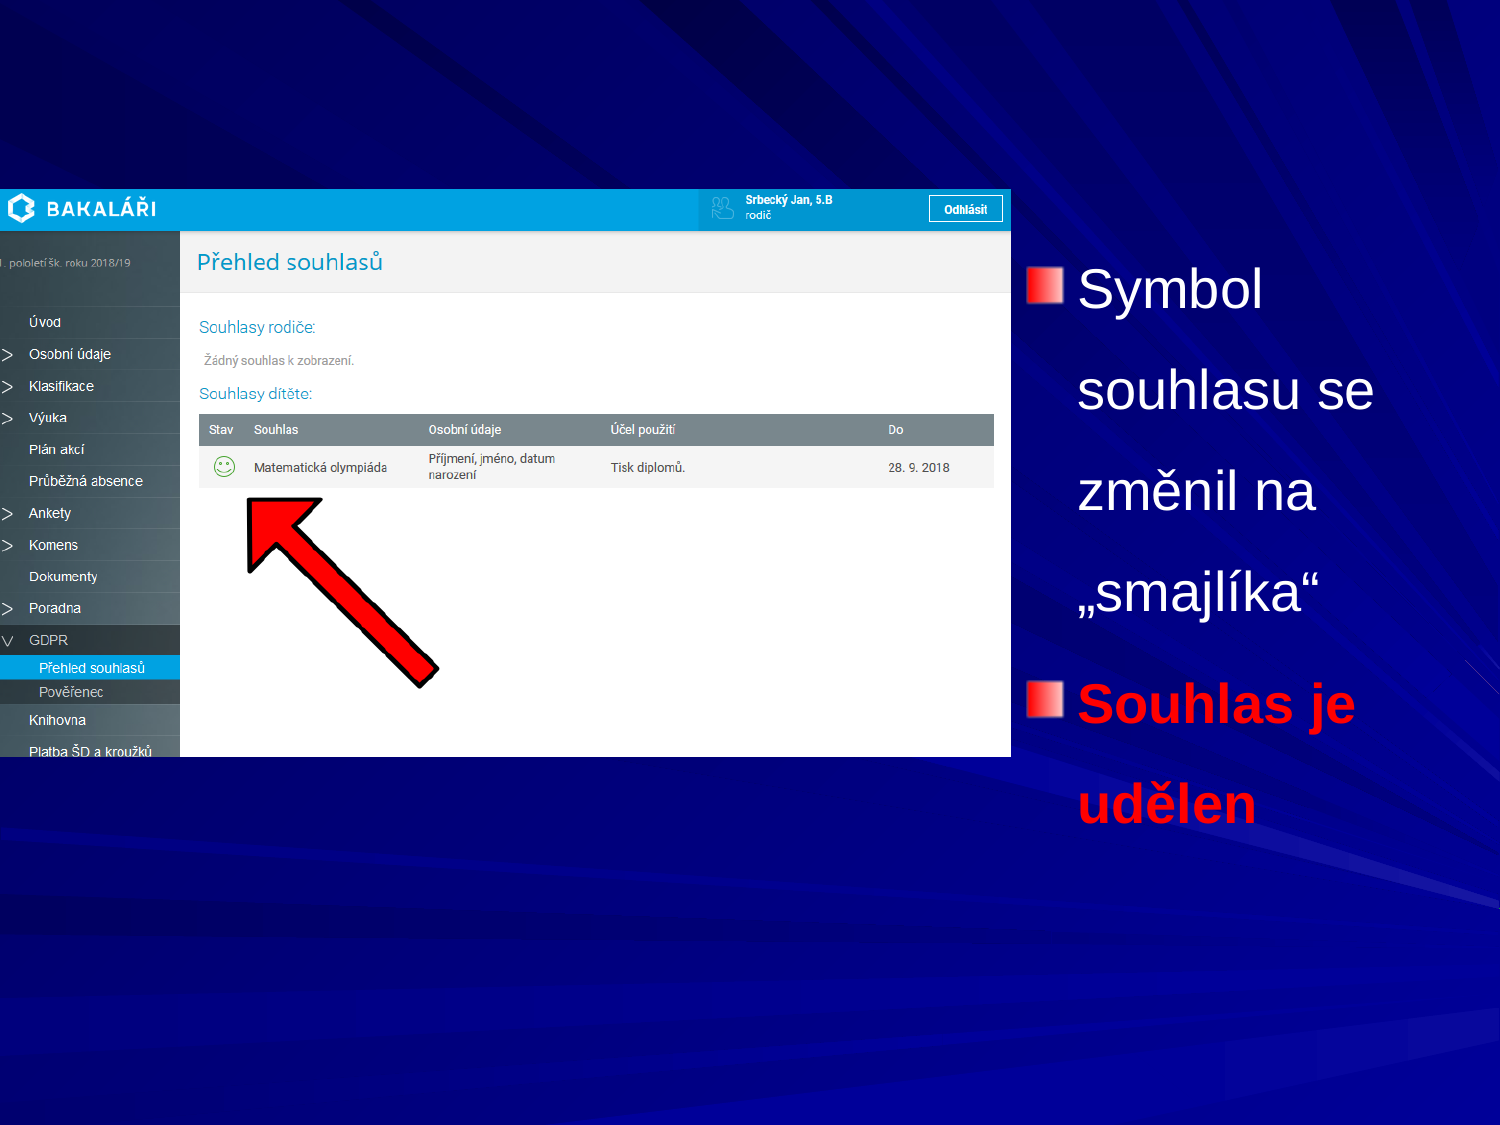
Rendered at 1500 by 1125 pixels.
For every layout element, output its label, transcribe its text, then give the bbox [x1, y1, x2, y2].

picture [94, 202, 106, 216]
picture [1025, 265, 1068, 308]
picture [138, 198, 148, 216]
picture [0, 232, 1012, 757]
picture [1025, 679, 1068, 722]
list Symbol souhlasu se změnil na „smajlíka“ Souhlas je udělen [1010, 211, 1500, 844]
picture [48, 202, 58, 214]
picture [63, 202, 73, 215]
picture [110, 202, 118, 216]
picture [122, 200, 133, 216]
picture [762, 198, 771, 203]
picture [970, 208, 983, 213]
picture [9, 194, 34, 222]
picture [78, 202, 89, 215]
picture [774, 196, 780, 203]
